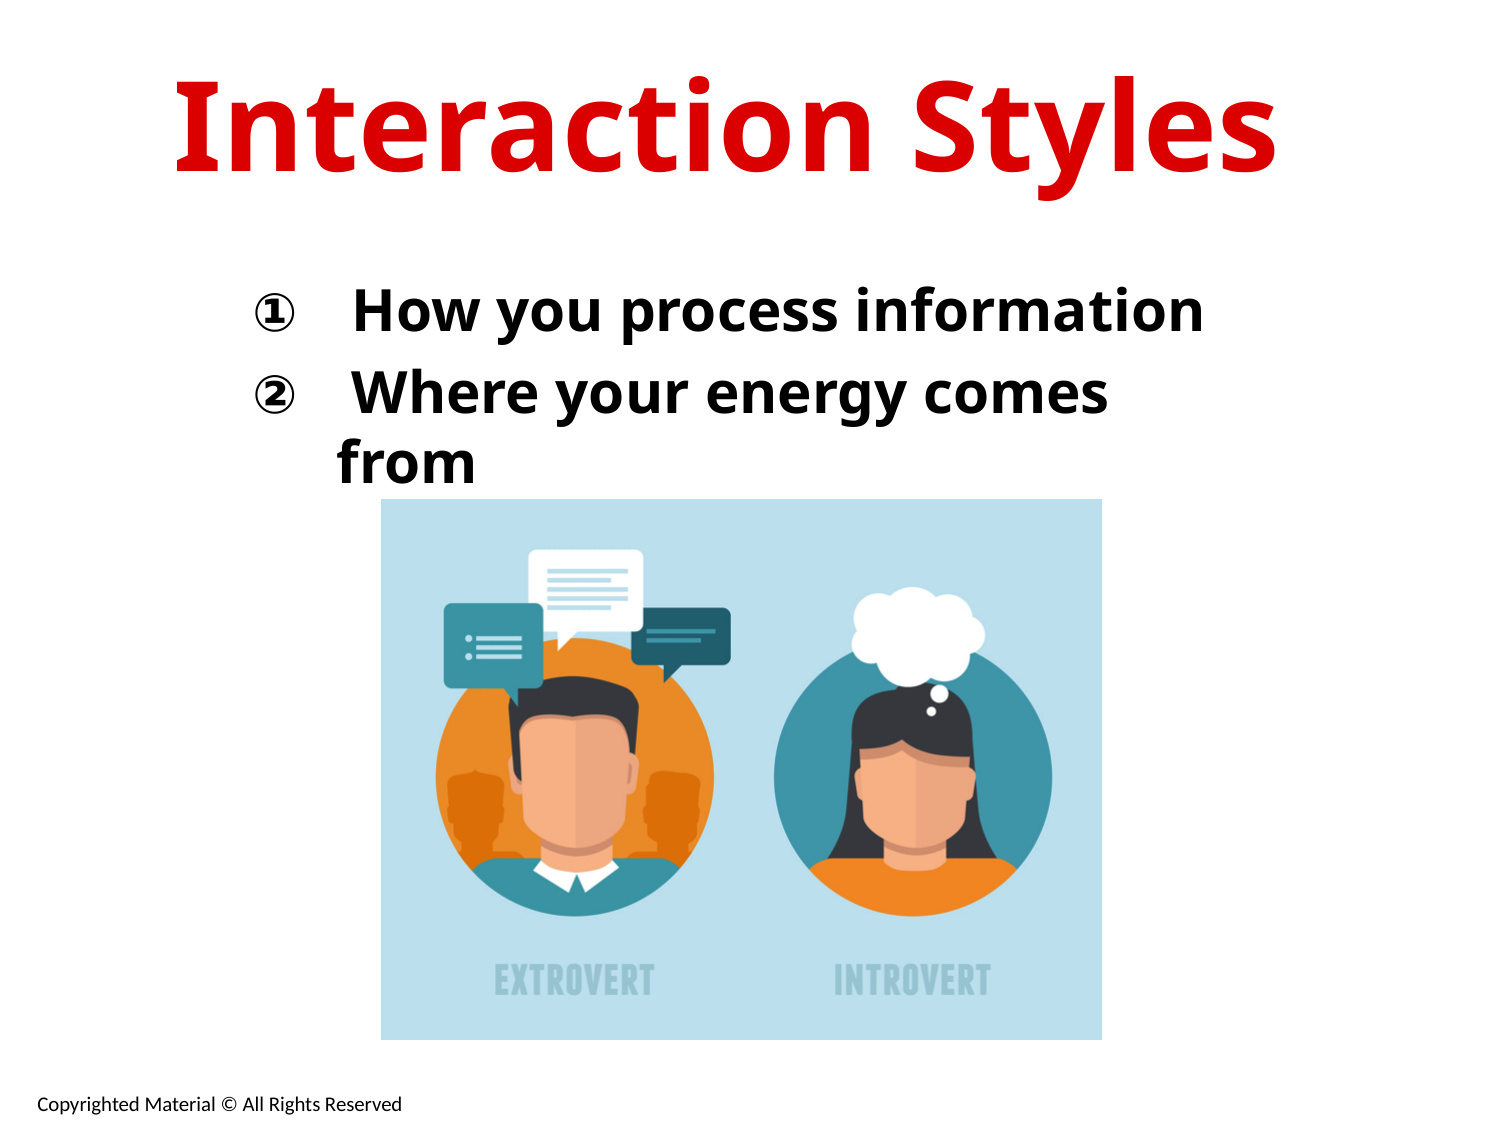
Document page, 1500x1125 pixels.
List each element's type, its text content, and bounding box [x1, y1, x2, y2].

picture [381, 499, 1102, 1040]
text_box How you process information Where your energy comes from [237, 265, 1238, 921]
text_box Interaction Styles [14, 0, 1440, 343]
text_box Copyrighted Material © All Rights Reserved [22, 1083, 418, 1123]
